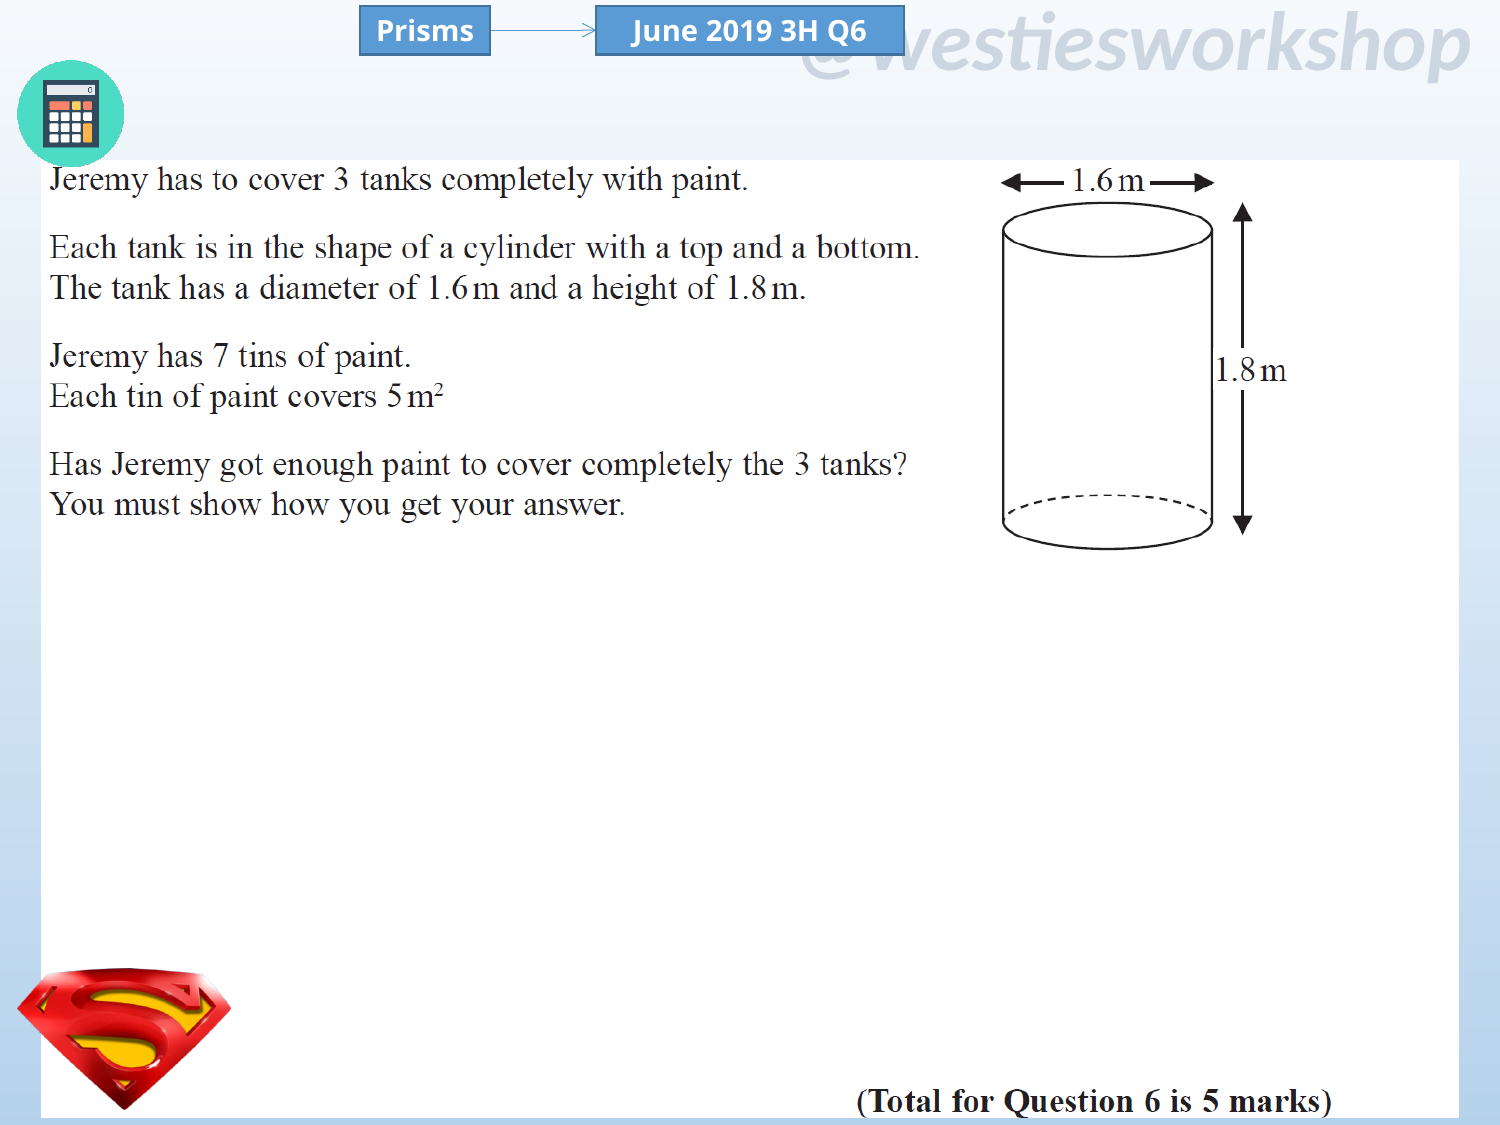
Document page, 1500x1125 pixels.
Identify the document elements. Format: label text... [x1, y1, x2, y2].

text_box June 2019 3H Q6 [595, 5, 905, 56]
text_box Prisms [359, 5, 491, 56]
picture [17, 60, 1459, 1118]
